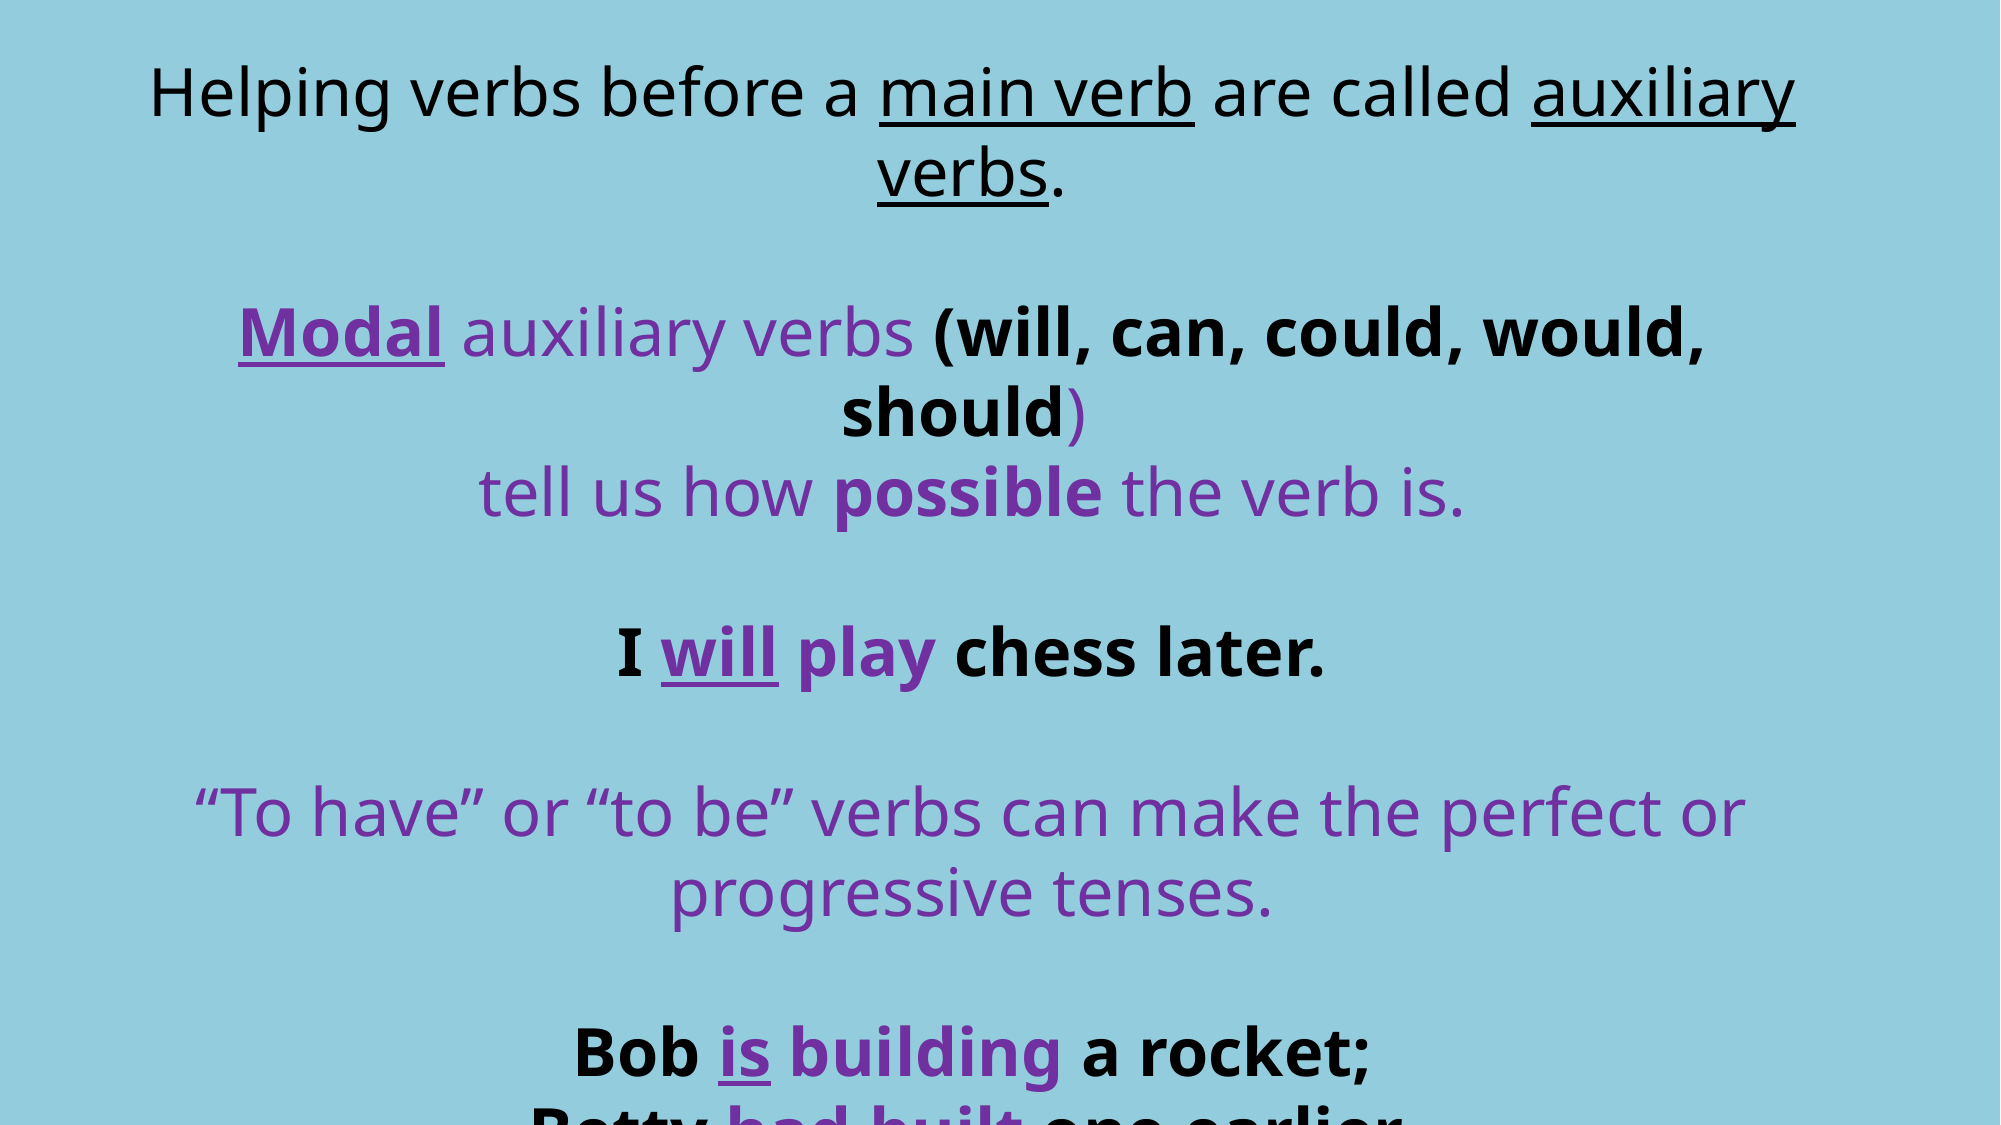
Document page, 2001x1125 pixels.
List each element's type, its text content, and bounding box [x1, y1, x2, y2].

title Helping verbs before a main verb are called auxiliary verbs. Modal auxiliary verbs (will, can, could, would, should) tell us how possible the verb is. I will play chess later. “To have” or “to be” verbs can make the perfect or progressive tenses. Bob is building a rocket; Betty had built one earlier. [125, 42, 1820, 185]
